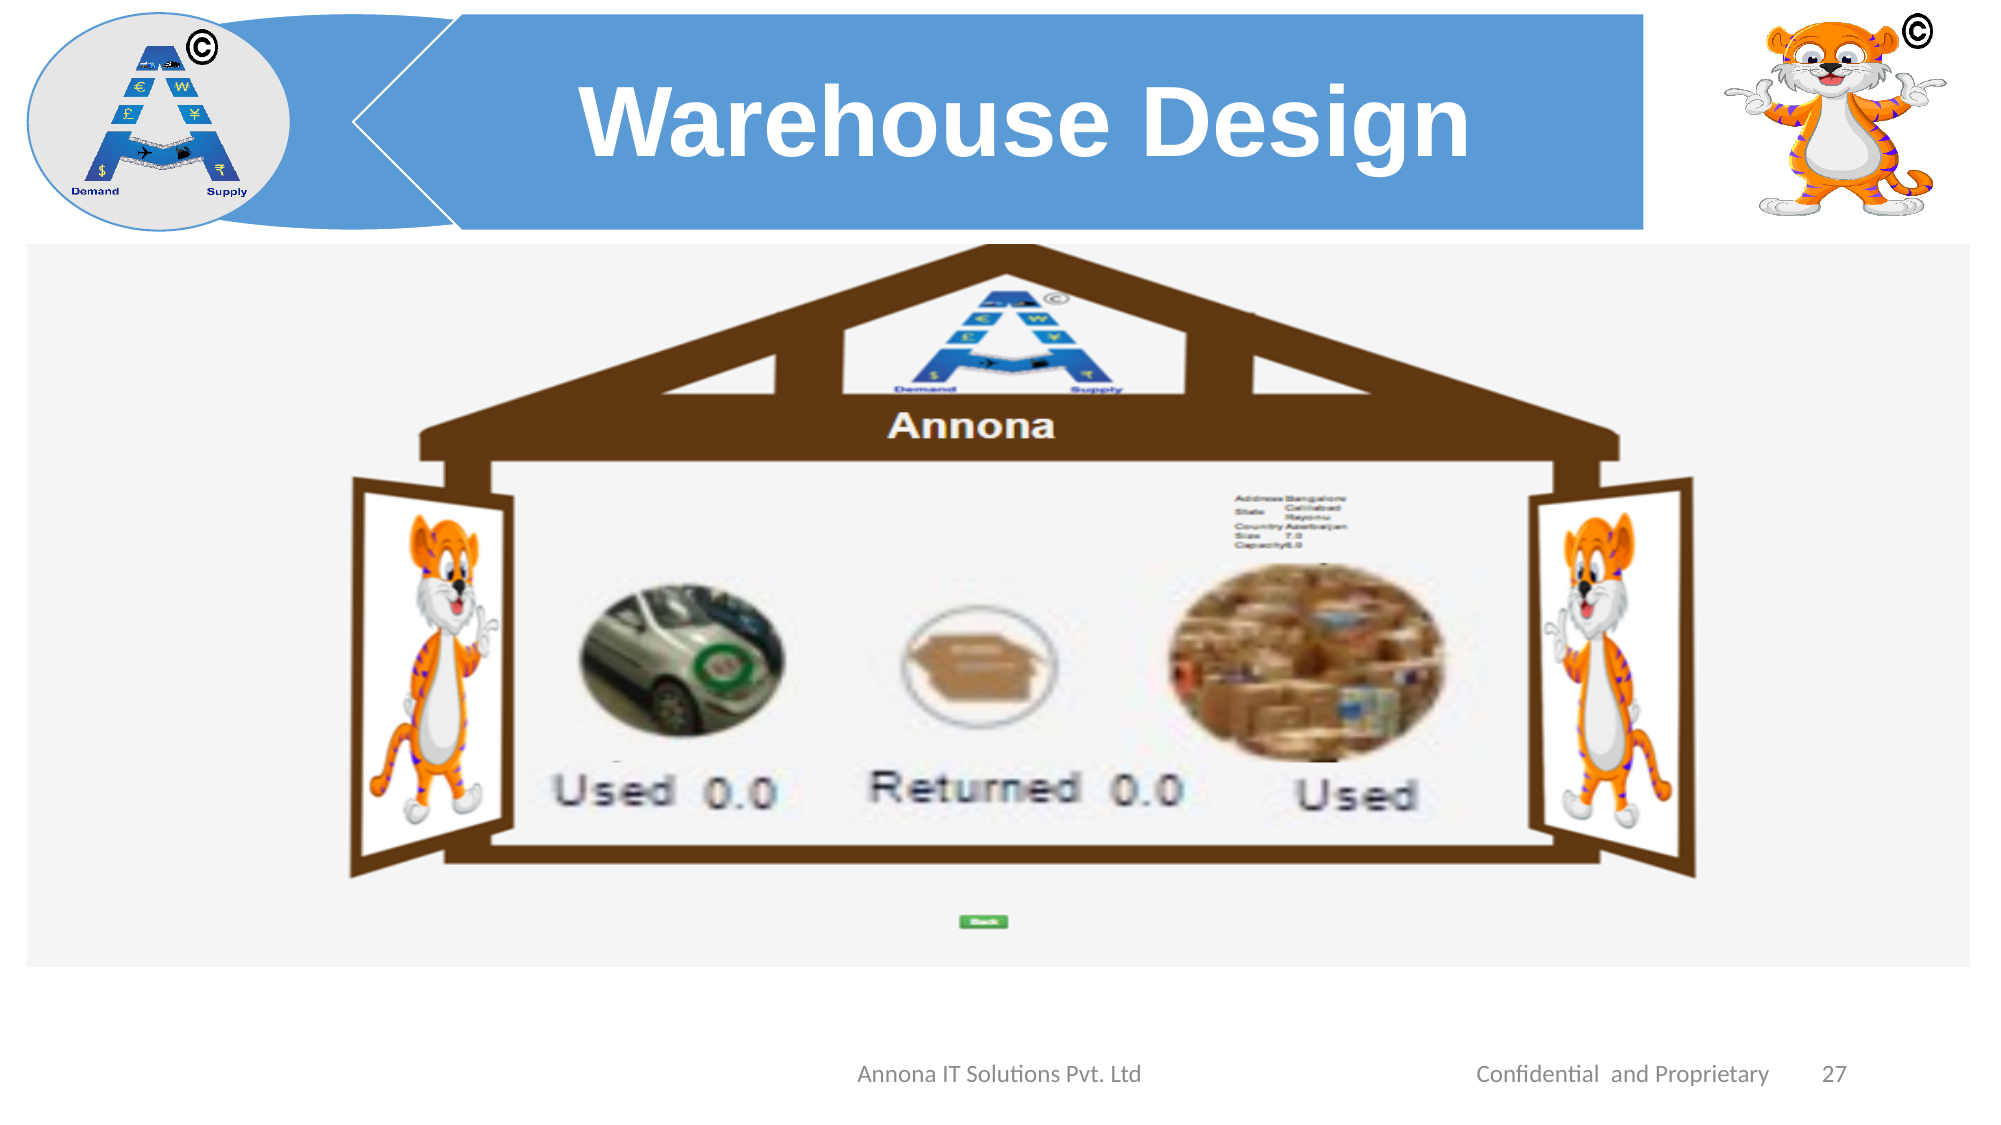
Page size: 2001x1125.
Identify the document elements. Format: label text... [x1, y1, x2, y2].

picture [27, 244, 1970, 968]
footer Annona IT Solutions Pvt. Ltd [662, 1042, 1338, 1103]
picture [1700, 13, 1970, 224]
picture [186, 29, 218, 65]
slide_number Confidential and Proprietary 27 [1412, 1042, 1863, 1103]
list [71, 46, 247, 197]
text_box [27, 13, 1970, 231]
